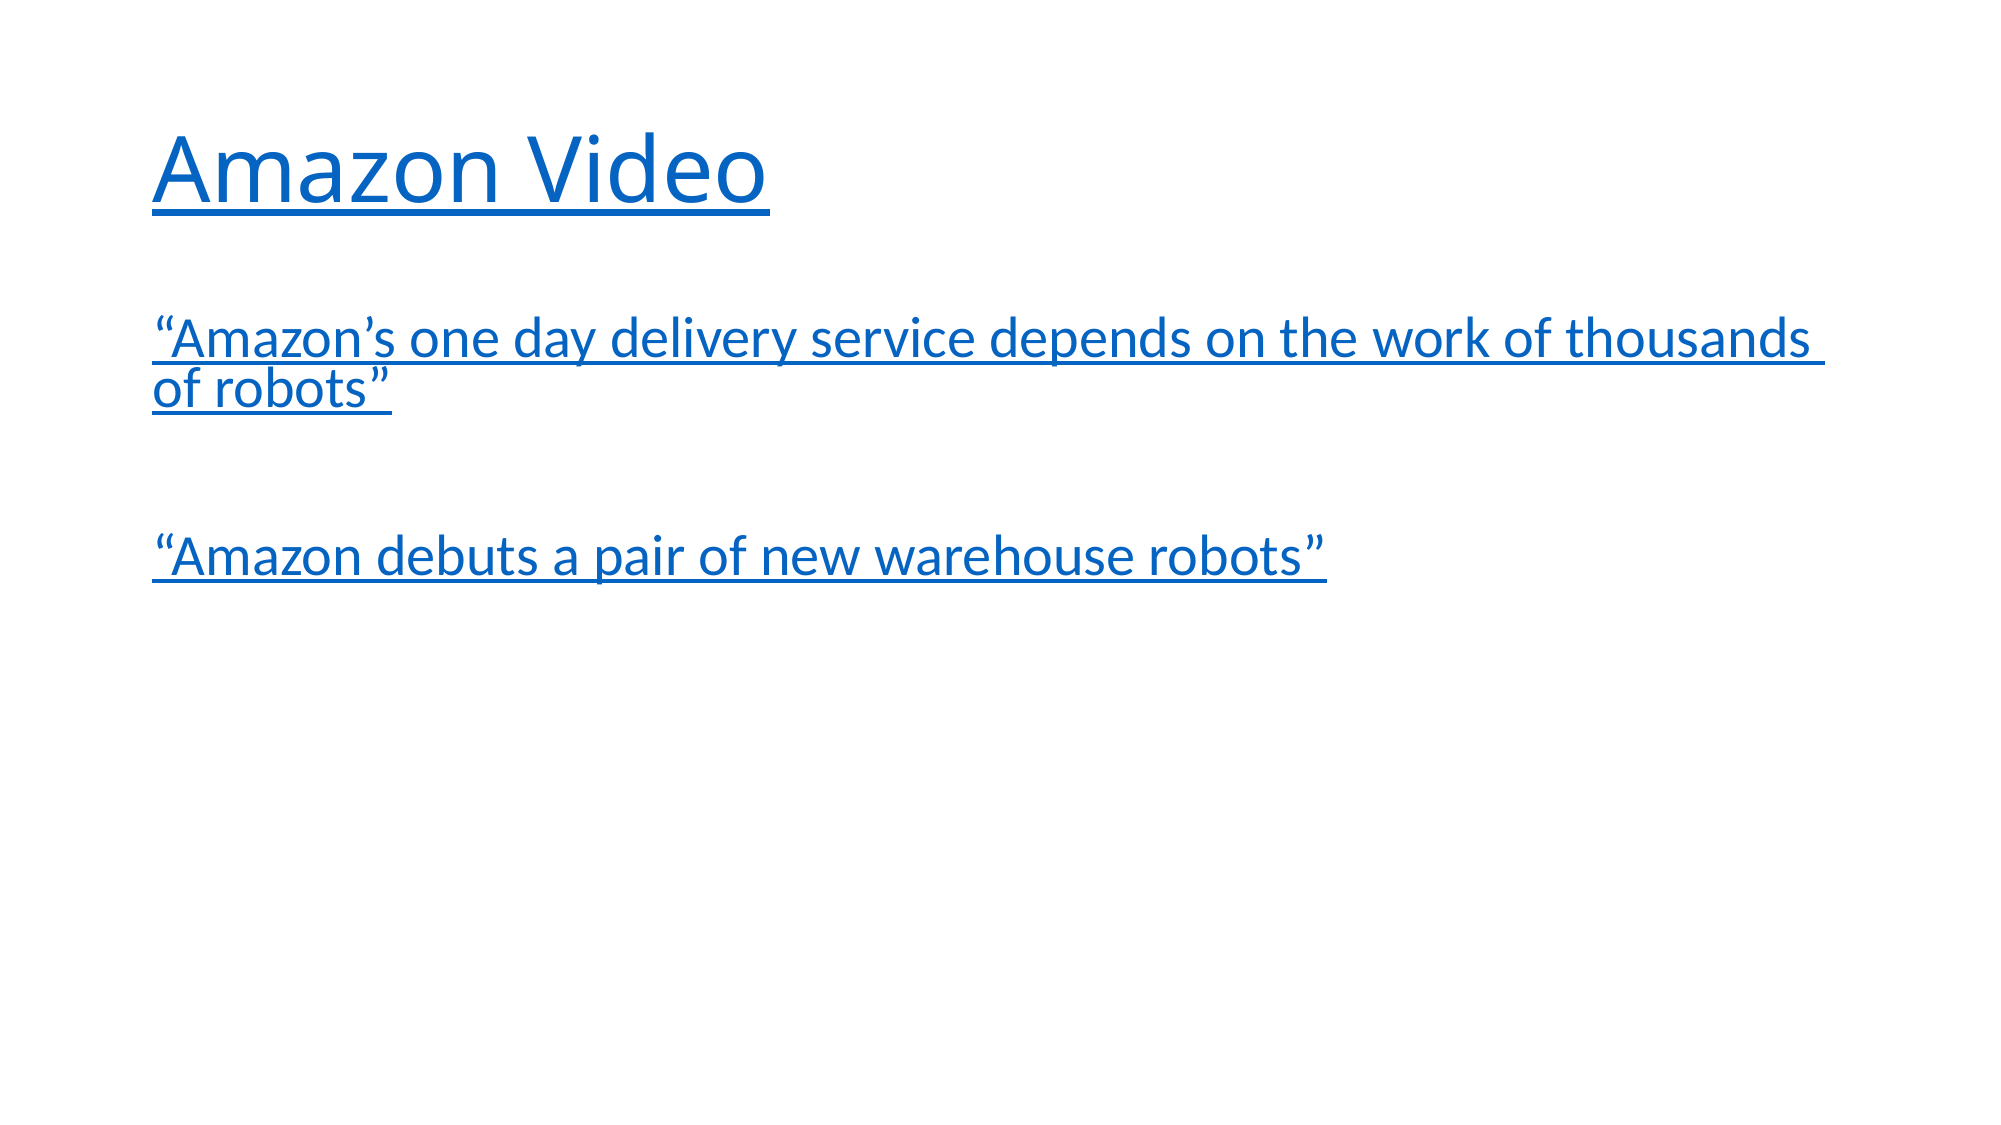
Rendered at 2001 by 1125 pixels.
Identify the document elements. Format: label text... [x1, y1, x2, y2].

title Amazon Video [137, 59, 1863, 278]
list “Amazon’s one day delivery service depends on the work of thousands of robots” “Amazon debuts a pair of new warehouse robots” [137, 299, 1863, 1014]
